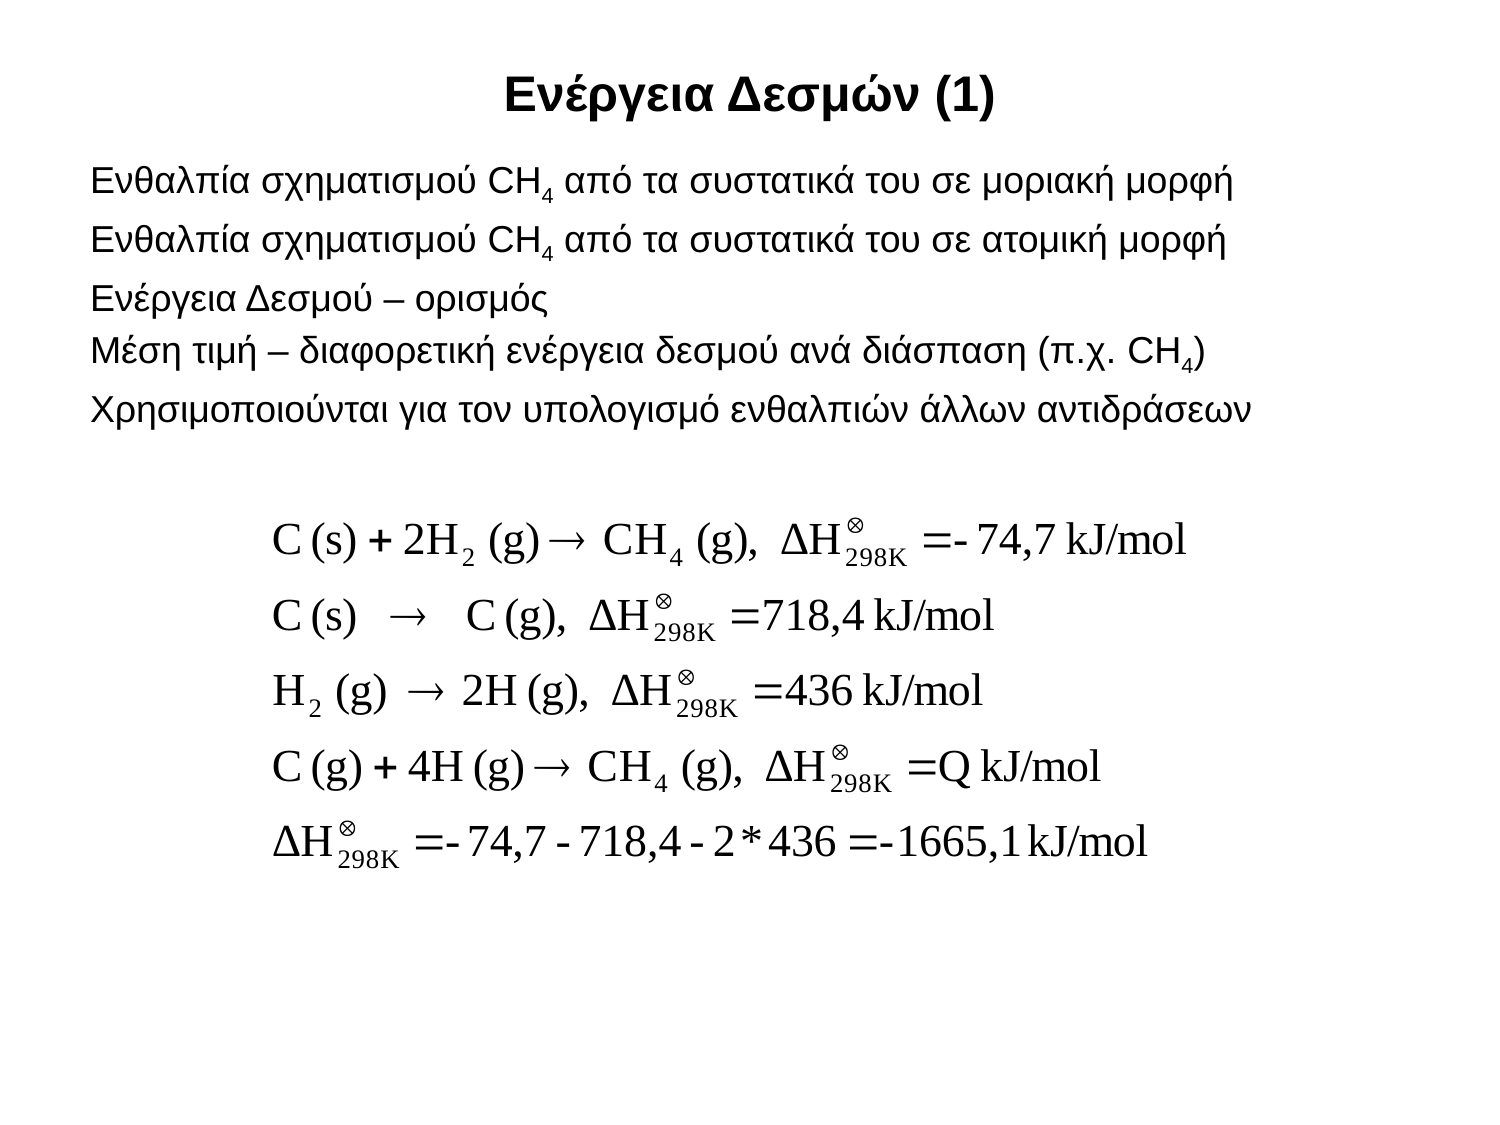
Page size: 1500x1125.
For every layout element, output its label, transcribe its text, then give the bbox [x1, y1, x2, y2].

title Ενέργεια Δεσμών (1) [74, 44, 1426, 138]
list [265, 503, 1198, 878]
list Ενθαλπία σχηματισμού CH4 από τα συστατικά του σε μοριακή μορφή Ενθαλπία σχηματισμού CH4 από τα συστατικά του σε ατομική μορφή Ενέργεια Δεσμού – ορισμός Μέση τιμή – διαφορετική ενέργεια δεσμού ανά διάσπαση (π.χ. CH4) Χρησιμοποιούνται για τον υπολογισμό ενθαλπιών άλλων αντιδράσεων [74, 148, 1426, 516]
